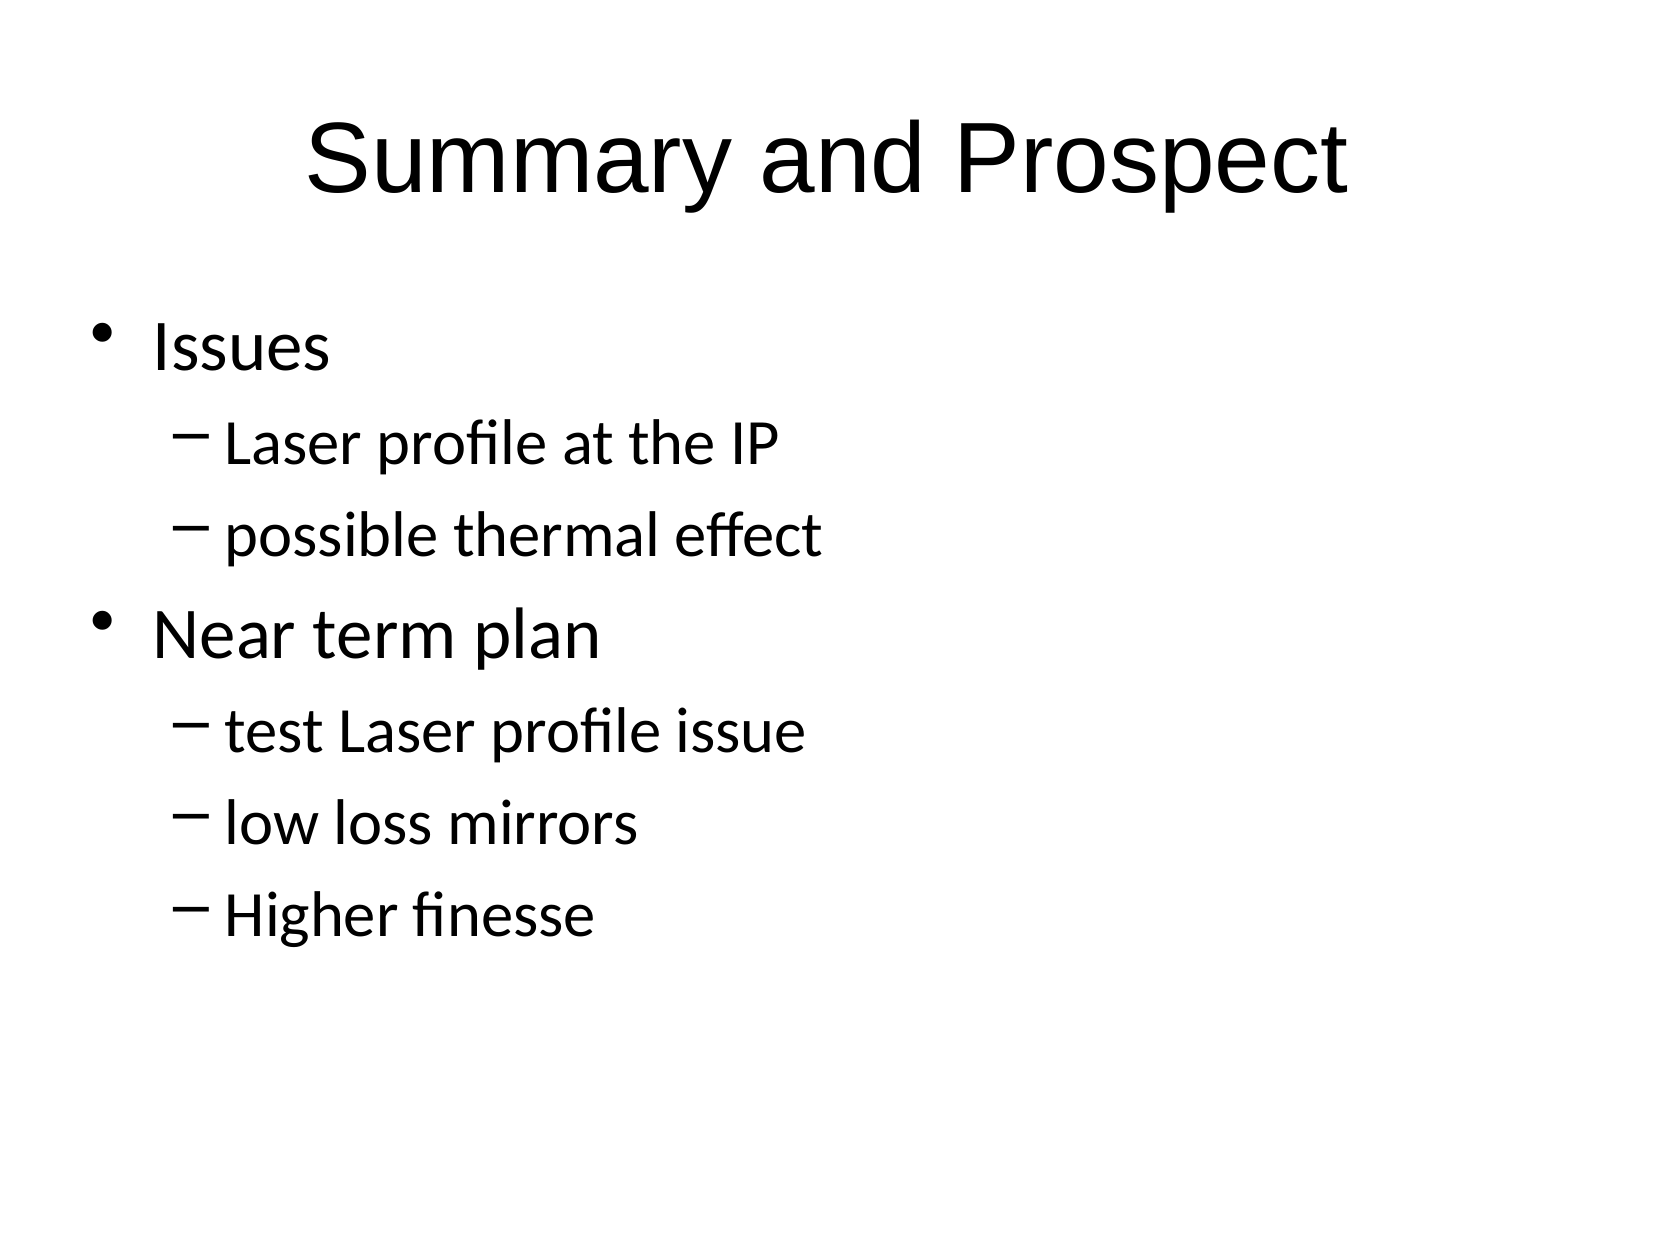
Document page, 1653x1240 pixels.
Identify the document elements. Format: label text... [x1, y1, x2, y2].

title Summary and Prospect [82, 49, 1571, 257]
list Issues Laser profile at the IP possible thermal effect Near term plan test Laser profile issue low loss mirrors Higher finesse [82, 289, 1571, 1108]
